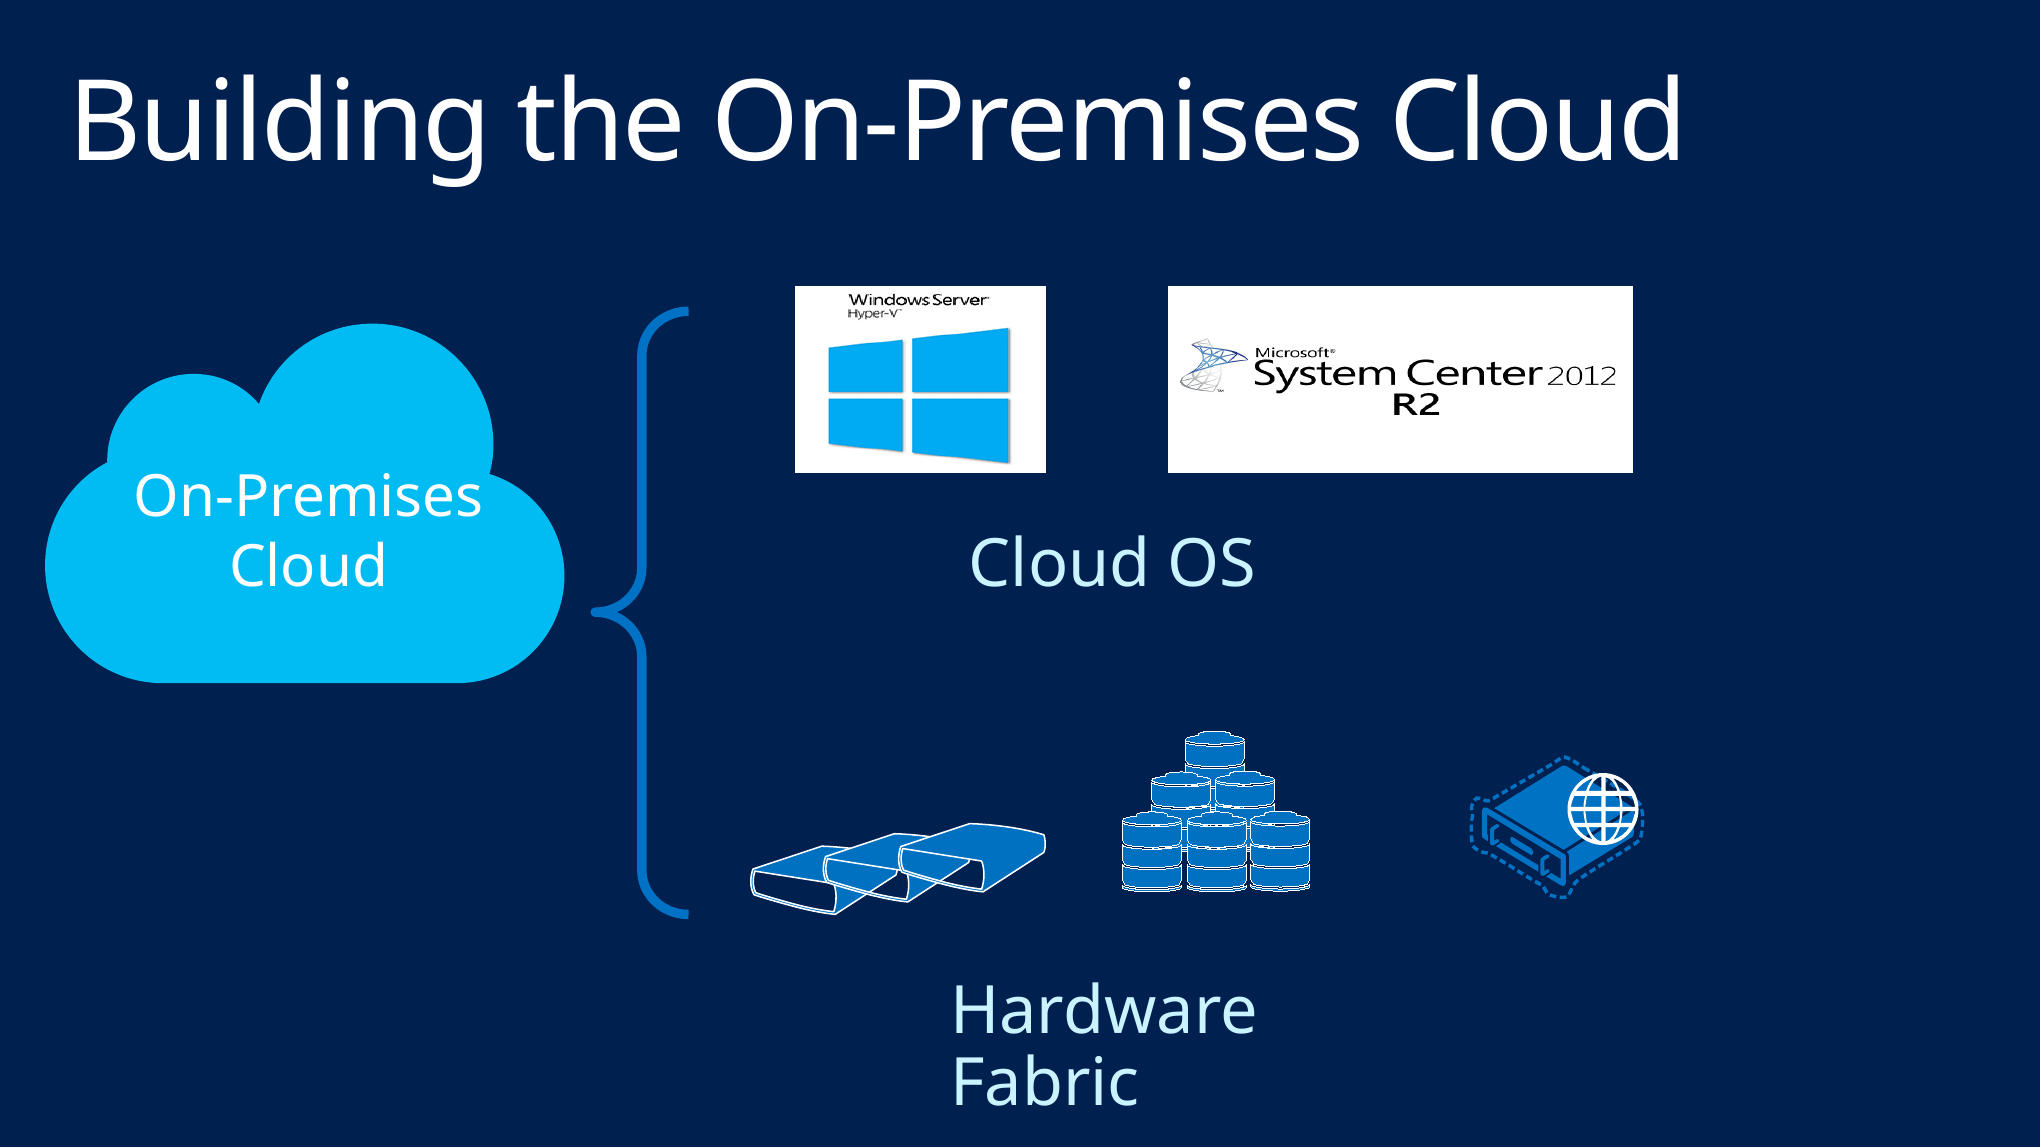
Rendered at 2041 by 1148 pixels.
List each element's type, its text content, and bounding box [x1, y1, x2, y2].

text_box Hardware Fabric [920, 952, 1496, 1145]
title Building the On-Premises Cloud [45, 48, 1996, 199]
text_box On-Premises Cloud [44, 322, 566, 684]
picture [1168, 285, 1634, 473]
text_box [719, 622, 1696, 850]
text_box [747, 823, 1048, 915]
text_box Cloud OS [938, 505, 1514, 626]
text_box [1122, 731, 1311, 893]
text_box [1469, 755, 1645, 900]
picture [794, 285, 1046, 473]
text_box [594, 310, 689, 916]
